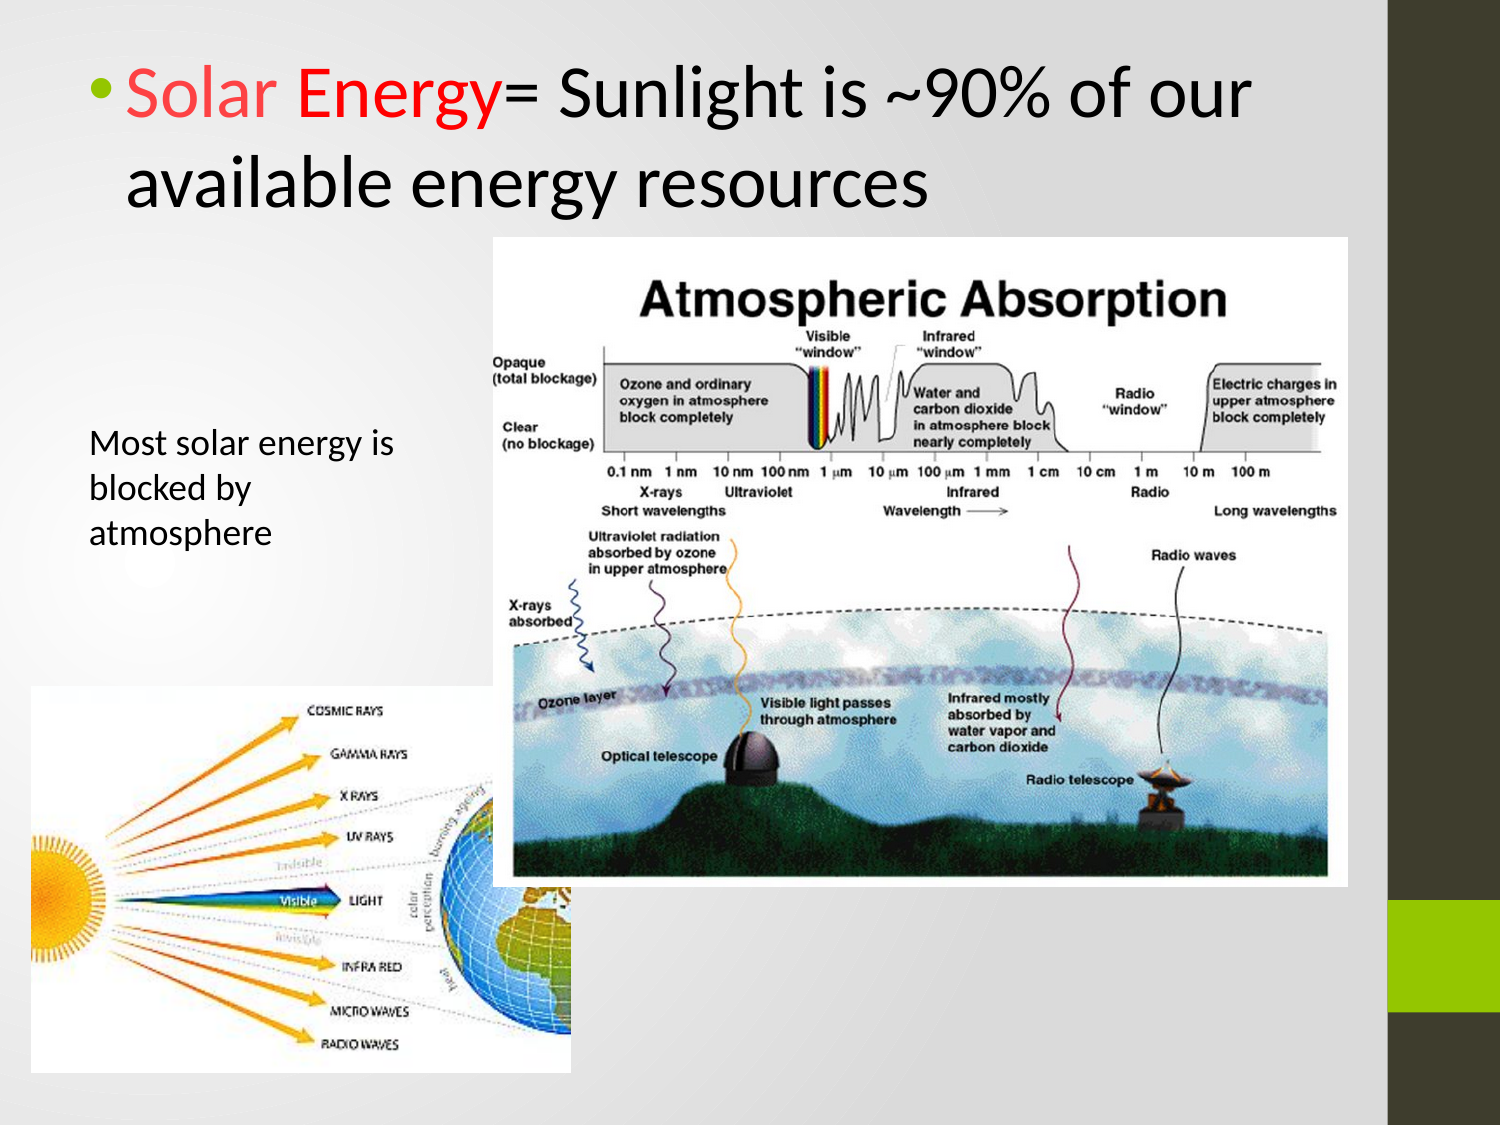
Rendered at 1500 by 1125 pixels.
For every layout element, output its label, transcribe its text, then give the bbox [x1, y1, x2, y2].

list Solar Energy= Sunlight is ~90% of our available energy resources [54, 34, 1305, 678]
text_box Most solar energy is blocked by atmosphere [74, 410, 451, 561]
picture [30, 237, 1348, 1073]
